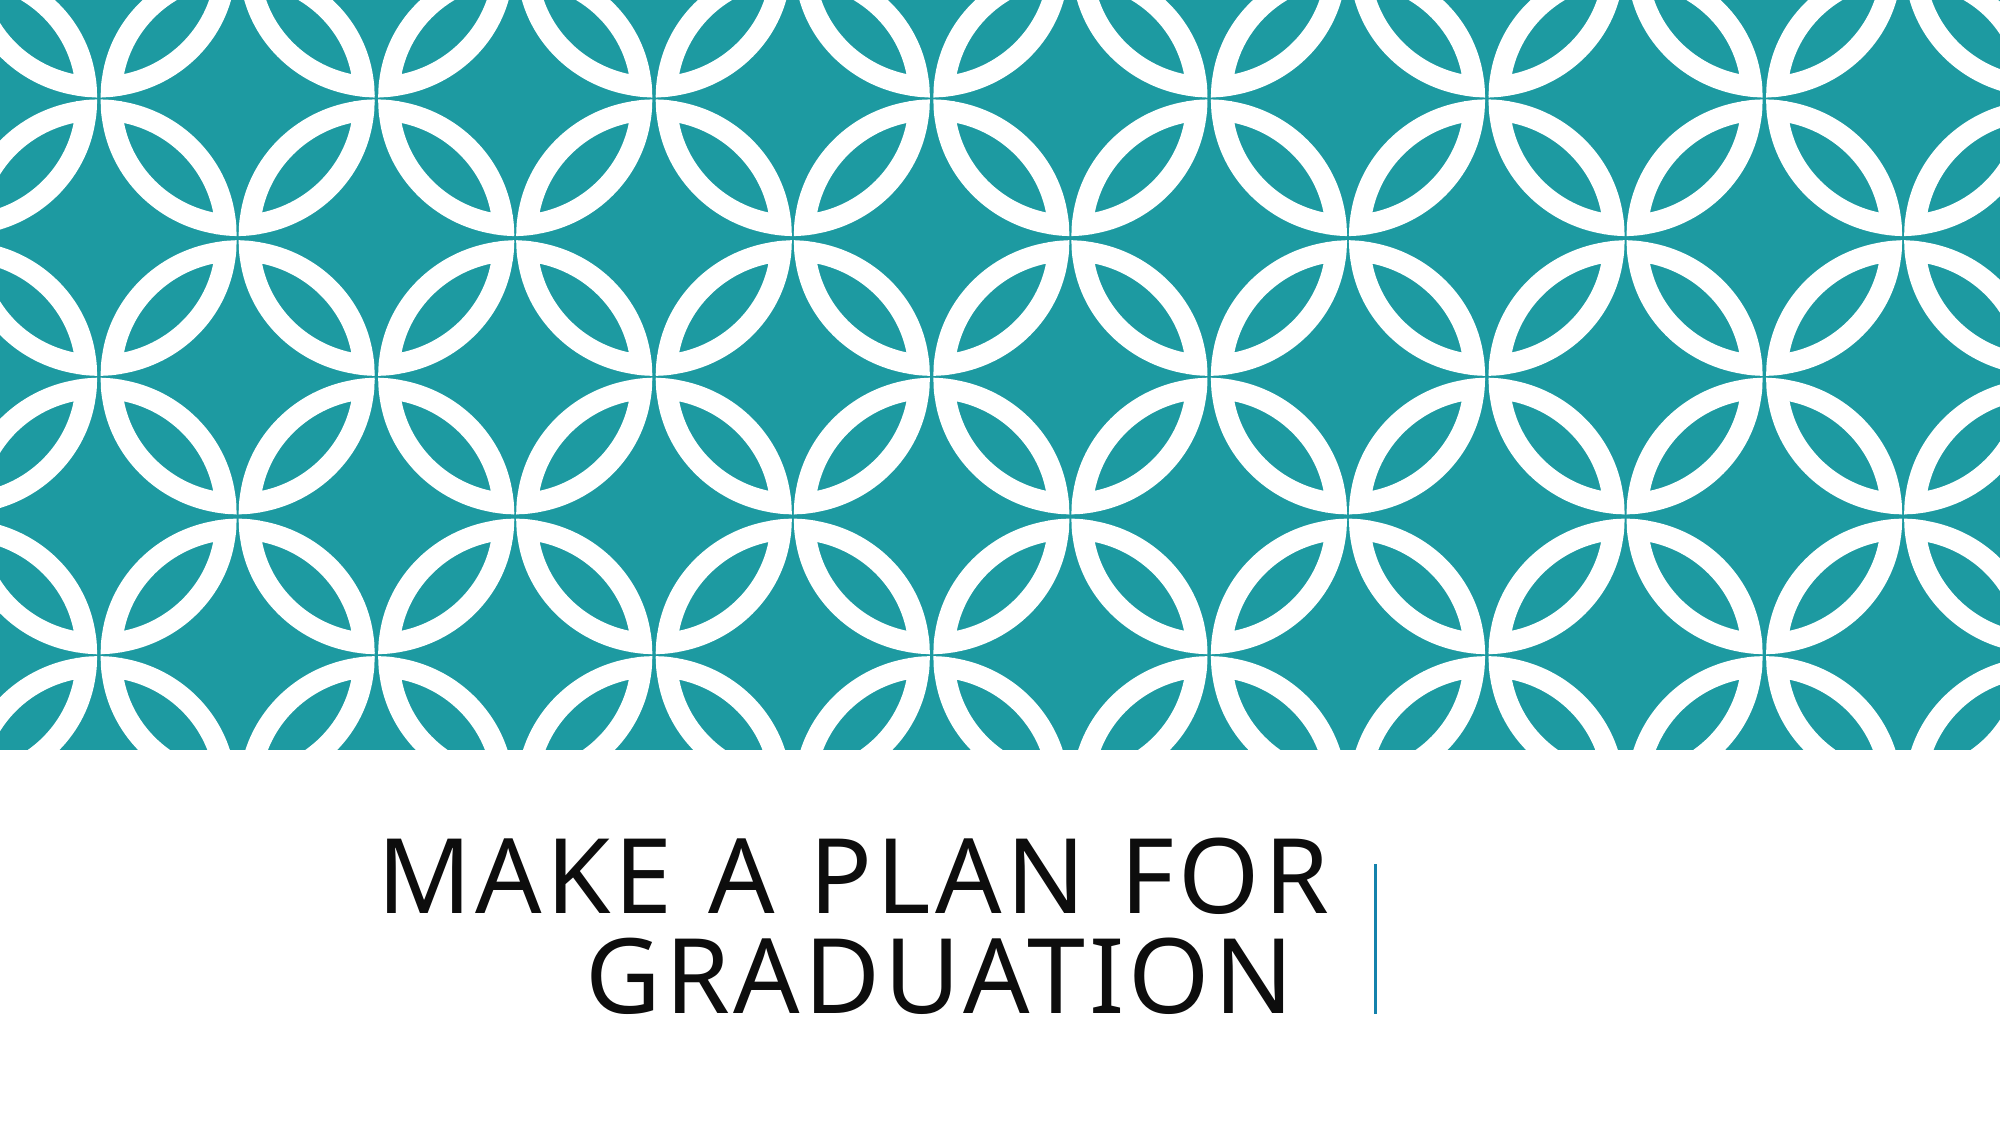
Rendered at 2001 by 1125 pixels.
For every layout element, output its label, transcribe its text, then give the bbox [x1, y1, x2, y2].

title Make a plan for graduation [75, 813, 1350, 1054]
